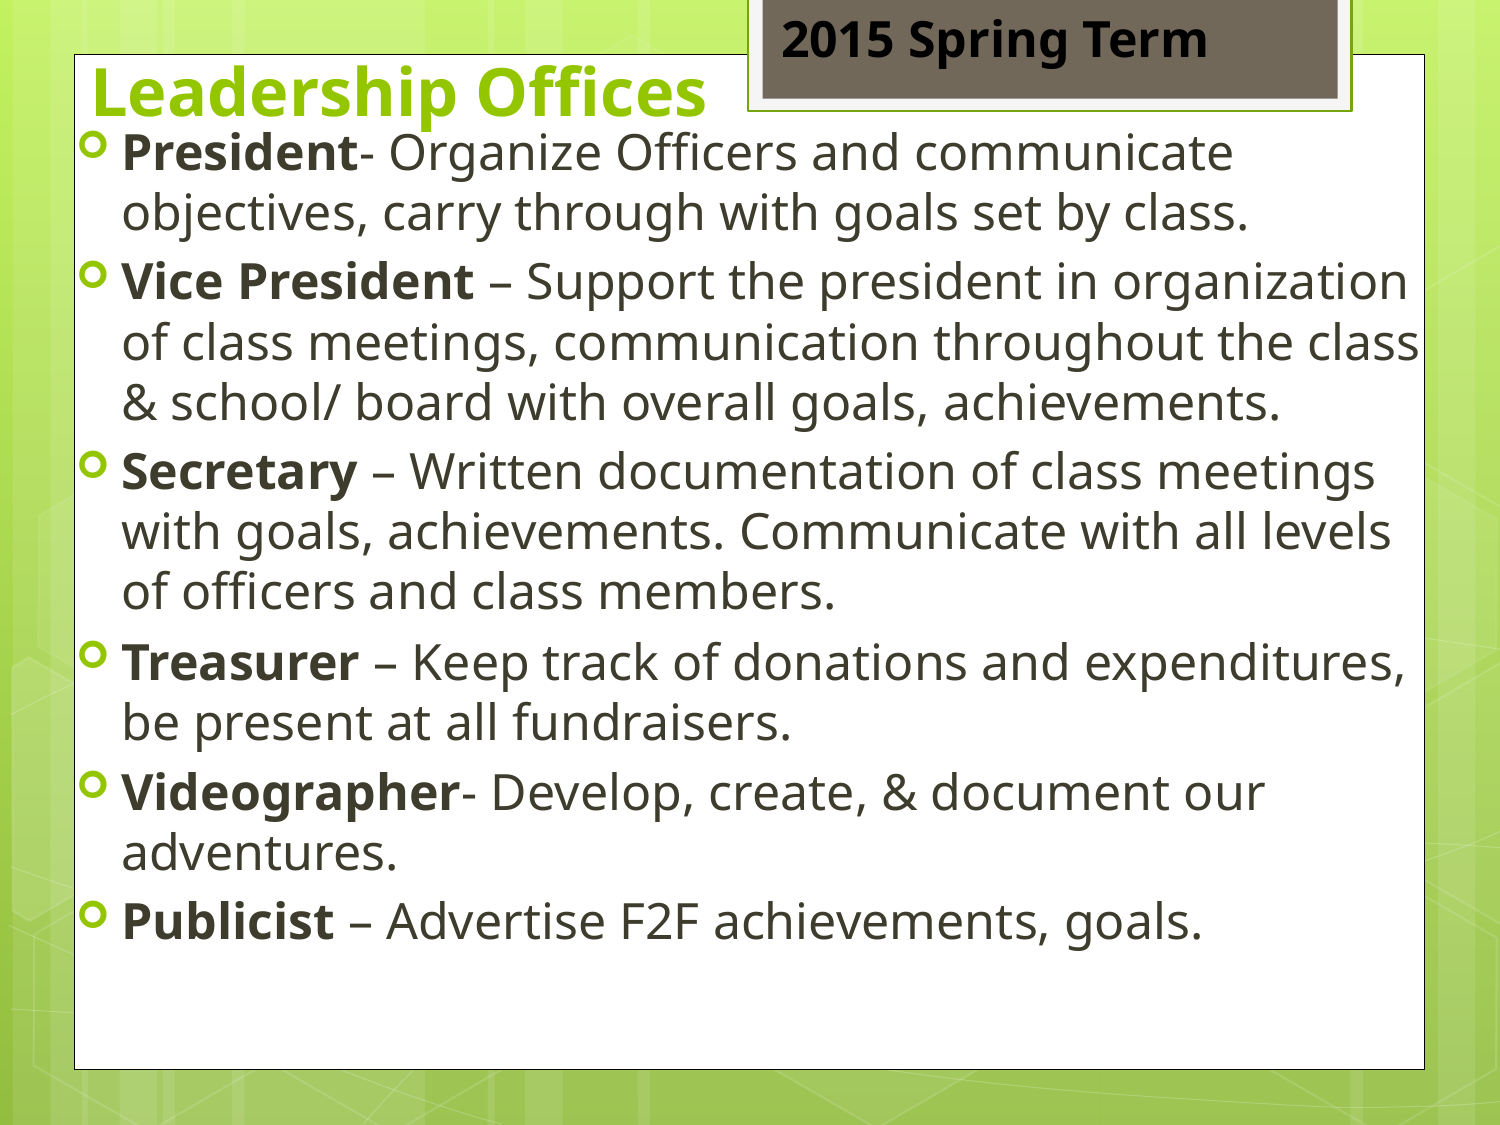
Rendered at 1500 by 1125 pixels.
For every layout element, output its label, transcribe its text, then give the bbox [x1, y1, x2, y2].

list President- Organize Officers and communicate objectives, carry through with goals set by class. Vice President – Support the president in organization of class meetings, communication throughout the class & school/ board with overall goals, achievements. Secretary – Written documentation of class meetings with goals, achievements. Communicate with all levels of officers and class members. Treasurer – Keep track of donations and expenditures, be present at all fundraisers. Videographer- Develop, create, & document our adventures. Publicist – Advertise F2F achievements, goals. [50, 112, 1438, 1075]
title Leadership Offices [75, 39, 1228, 112]
text_box 2015 Spring Term [766, 0, 1342, 75]
